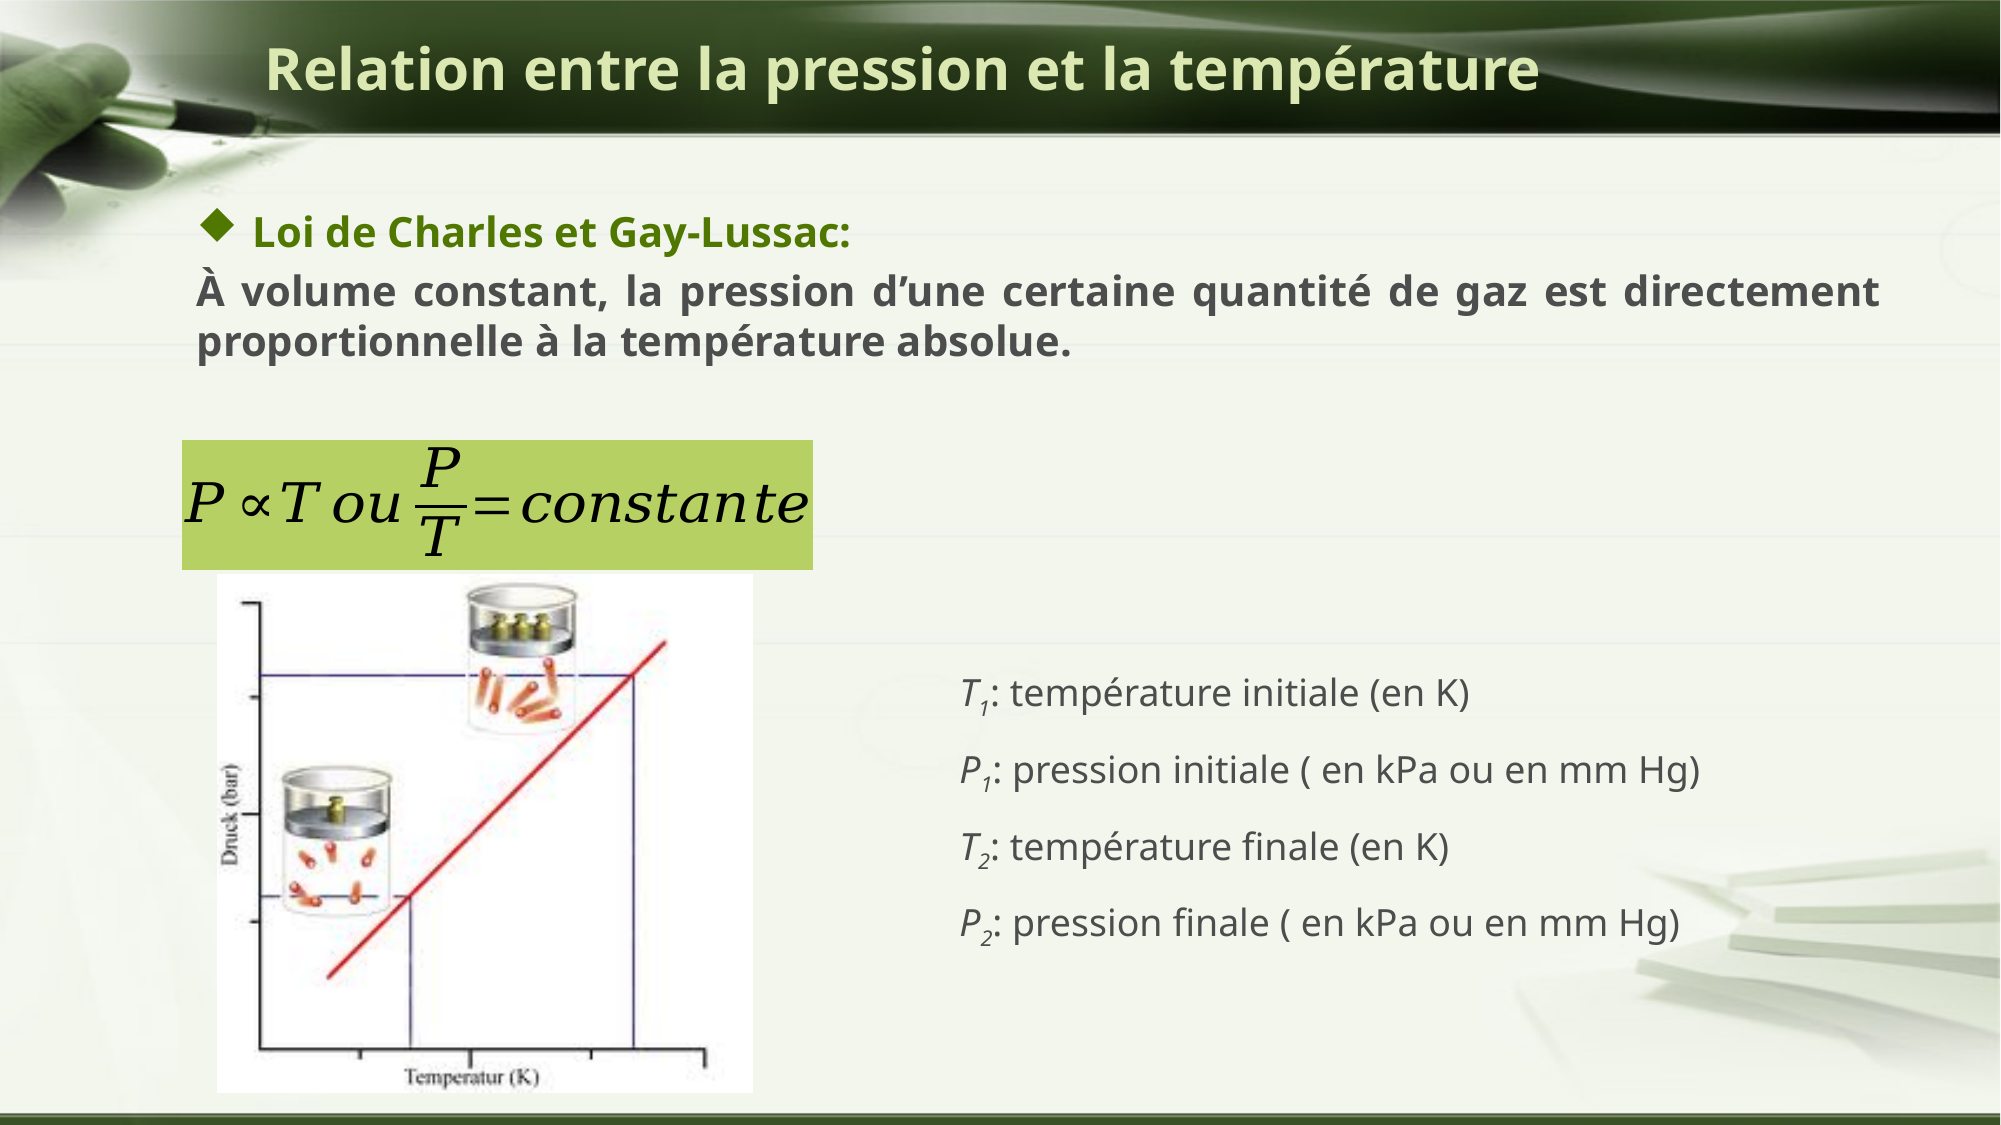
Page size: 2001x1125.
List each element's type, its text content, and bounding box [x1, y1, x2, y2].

picture [0, 0, 2001, 1125]
text_box T1: température initiale (en K) P1: pression initiale ( en kPa ou en mm Hg) T2: température finale (en K) P2: pression finale ( en kPa ou en mm Hg) [944, 636, 1945, 958]
list Loi de Charles et Gay-Lussac: À volume constant, la pression d’une certaine quantité de gaz est directement proportionnelle à la température absolue. [181, 198, 1898, 1011]
title Relation entre la pression et la température [249, 16, 1945, 117]
